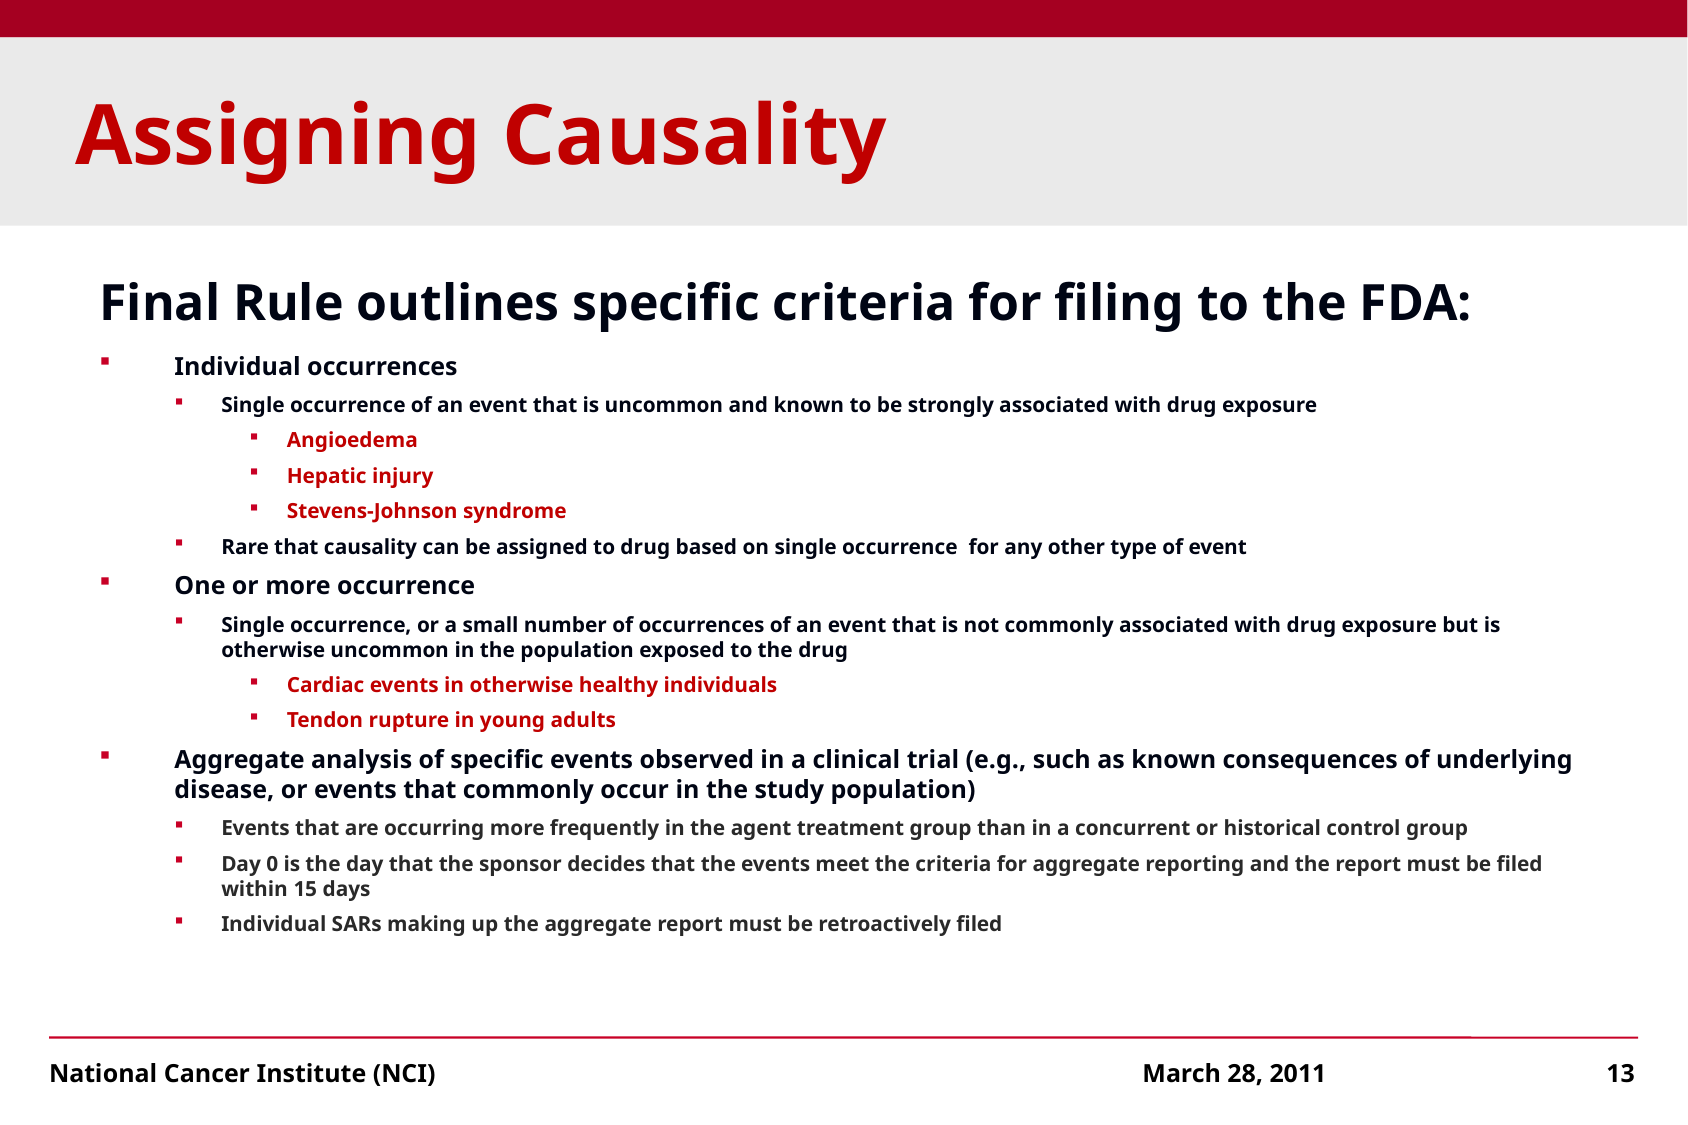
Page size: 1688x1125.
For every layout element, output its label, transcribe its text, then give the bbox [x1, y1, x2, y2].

title Assigning Causality [0, 37, 1688, 226]
list Final Rule outlines specific criteria for filing to the FDA: Individual occurrences Single occurrence of an event that is uncommon and known to be strongly associated with drug exposure Angioedema Hepatic injury Stevens-Johnson syndrome Rare that causality can be assigned to drug based on single occurrence for any other type of event One or more occurrence Single occurrence, or a small number of occurrences of an event that is not commonly associated with drug exposure but is otherwise uncommon in the population exposed to the drug Cardiac events in otherwise healthy individuals Tendon rupture in young adults Aggregate analysis of specific events observed in a clinical trial (e.g., such as known consequences of underlying disease, or events that commonly occur in the study population) Events that are occurring more frequently in the agent treatment group than in a concurrent or historical control group Day 0 is the day that the sponsor decides that the events meet the criteria for aggregate reporting and the report must be filed within 15 days Individual SARs making up the aggregate report must be retroactively filed [84, 262, 1604, 1026]
